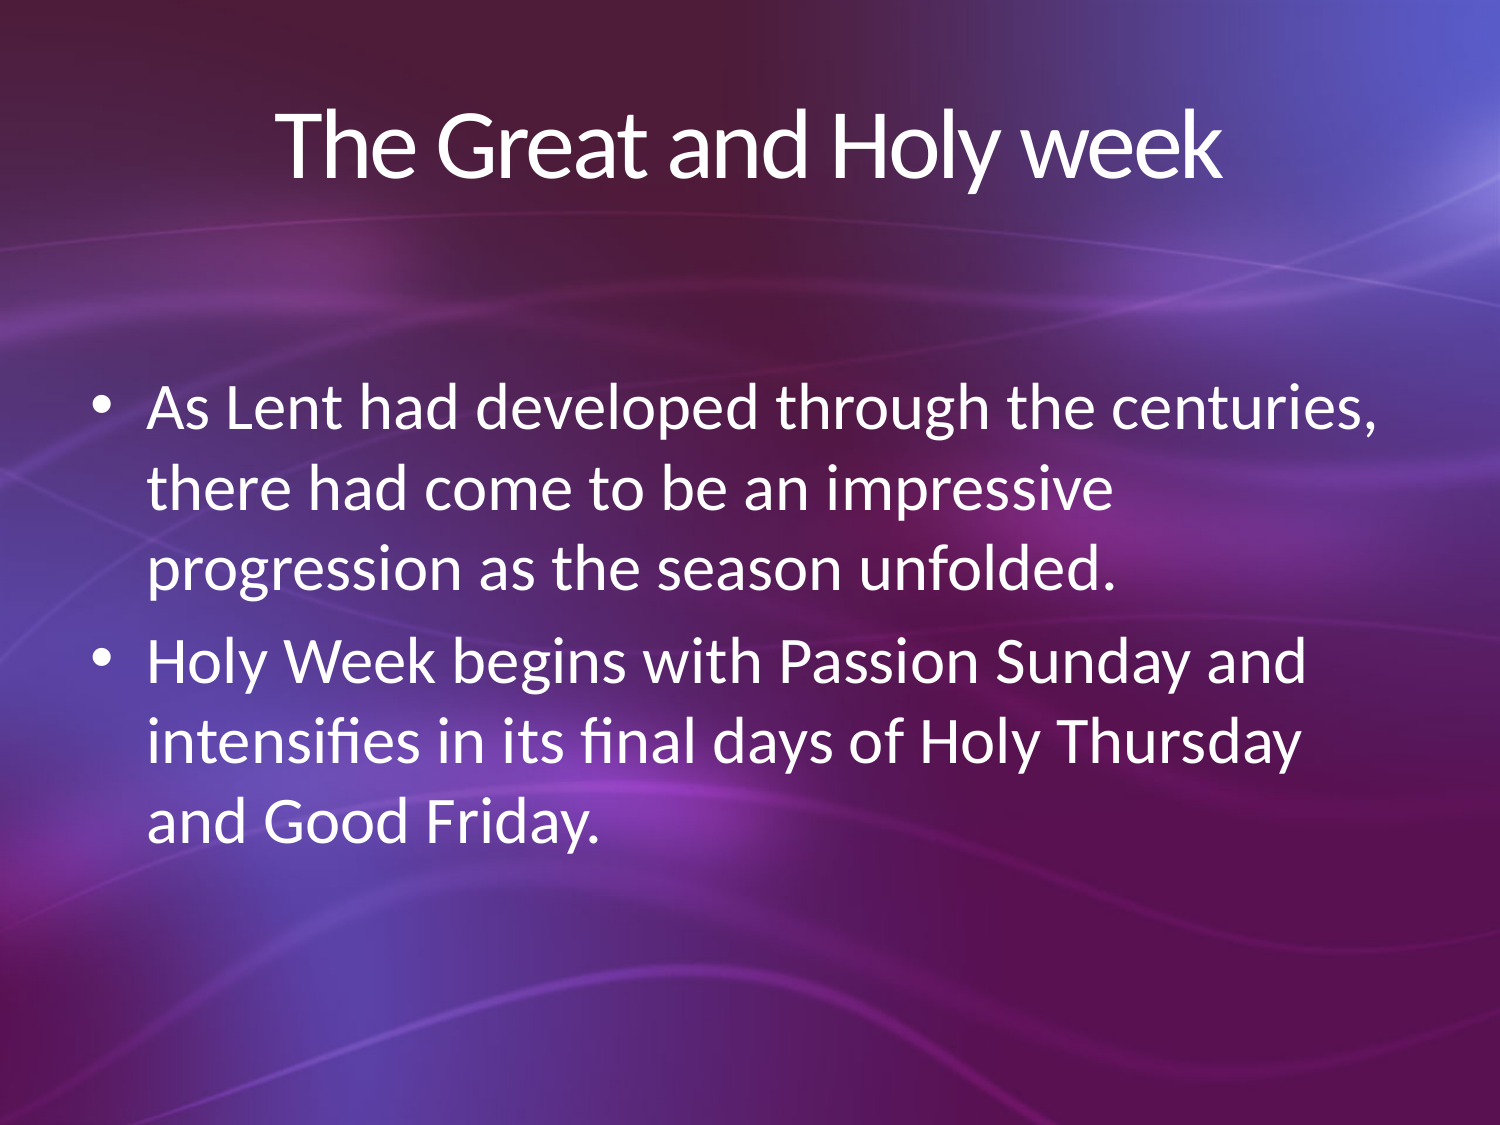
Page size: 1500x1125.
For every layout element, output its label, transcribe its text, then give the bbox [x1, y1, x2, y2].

title The Great and Holy week [75, 45, 1425, 233]
list As Lent had developed through the centuries, there had come to be an impressive progression as the season unfolded. Holy Week begins with Passion Sunday and intensifies in its final days of Holy Thursday and Good Friday. [75, 262, 1425, 1005]
picture [0, 0, 1500, 1125]
